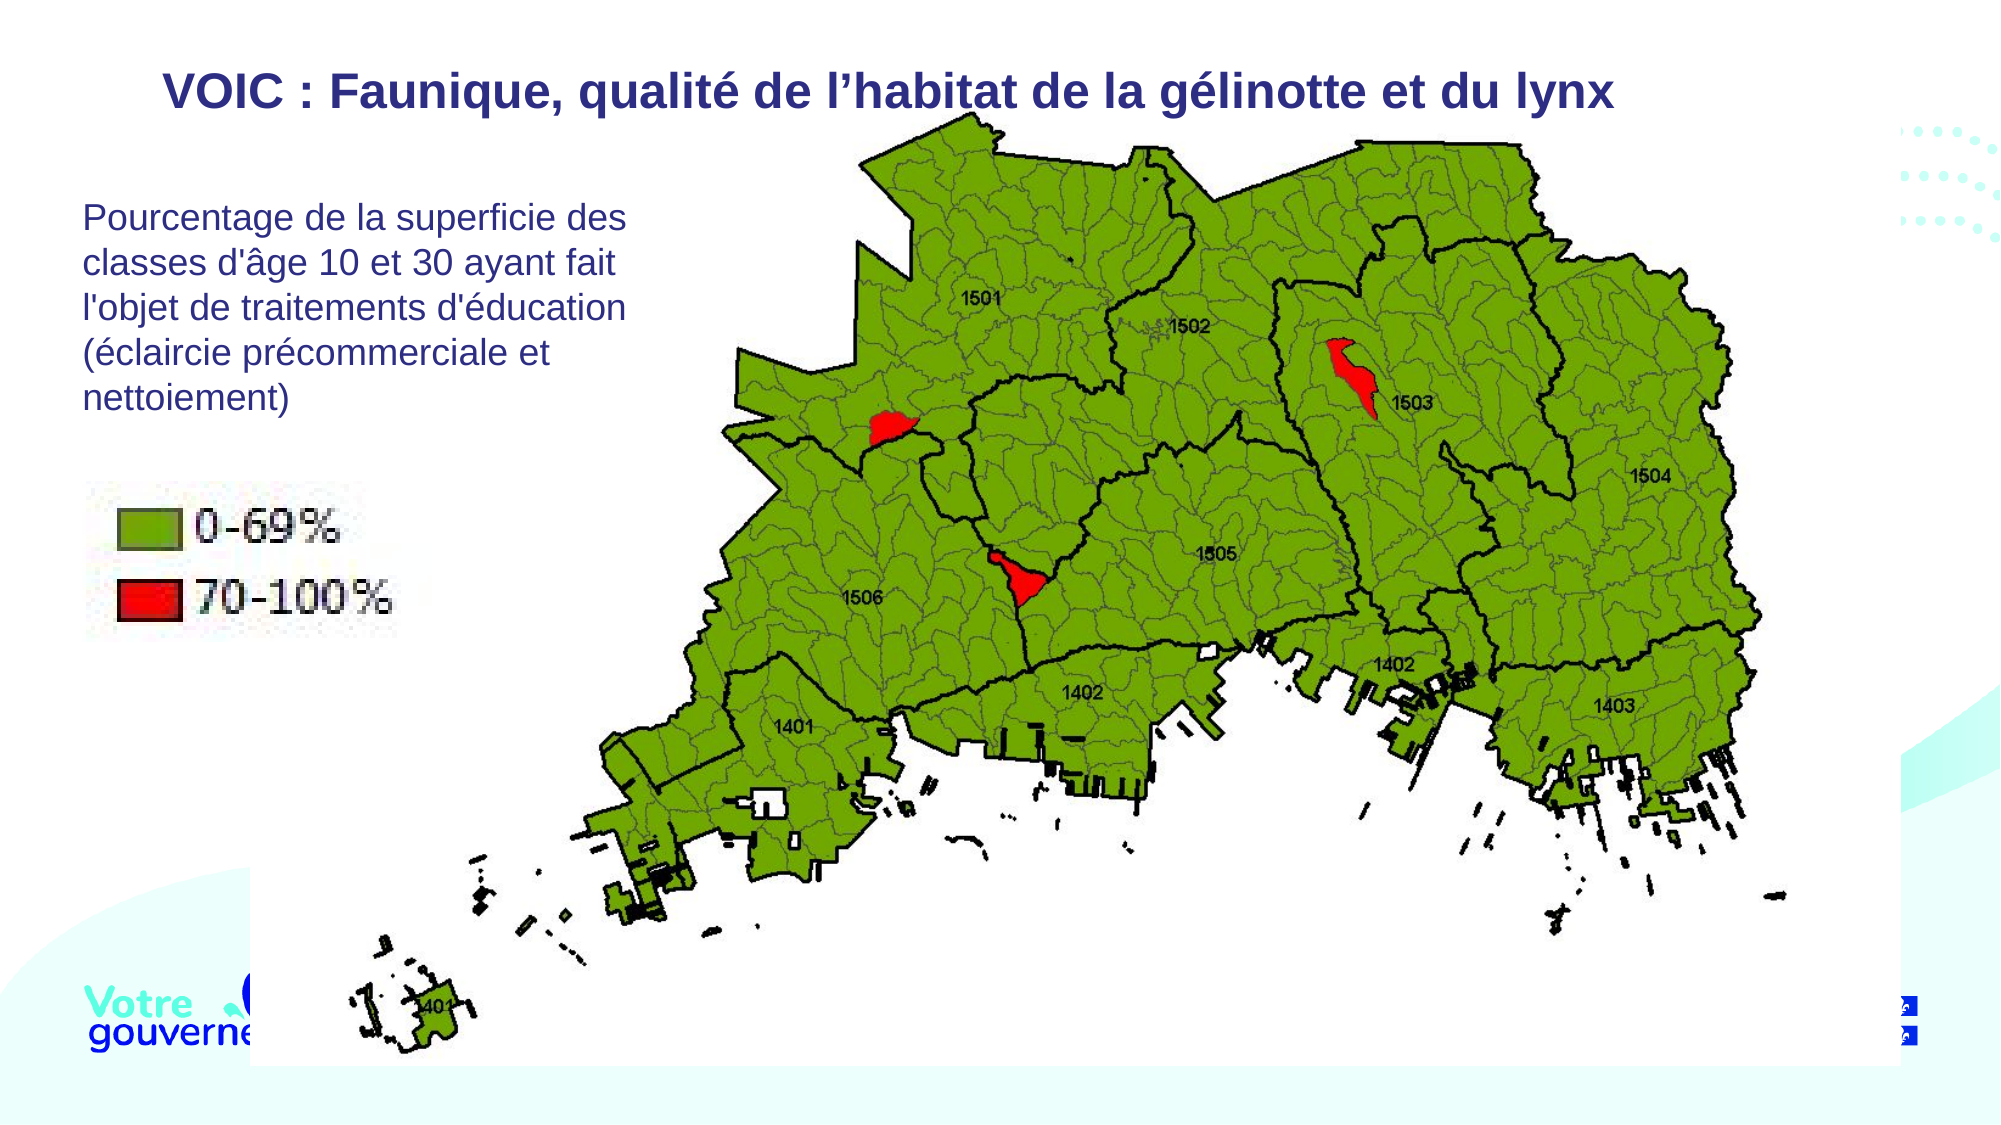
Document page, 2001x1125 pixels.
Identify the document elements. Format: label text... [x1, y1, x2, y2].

picture [0, 0, 2001, 1125]
text_box VOIC : Faunique, qualité de l’habitat de la gélinotte et du lynx [147, 58, 1873, 149]
text_box Pourcentage de la superficie des classes d'âge 10 et 30 ayant fait l'objet de traitements d'éducation (éclaircie précommerciale et nettoiement) [67, 185, 250, 426]
